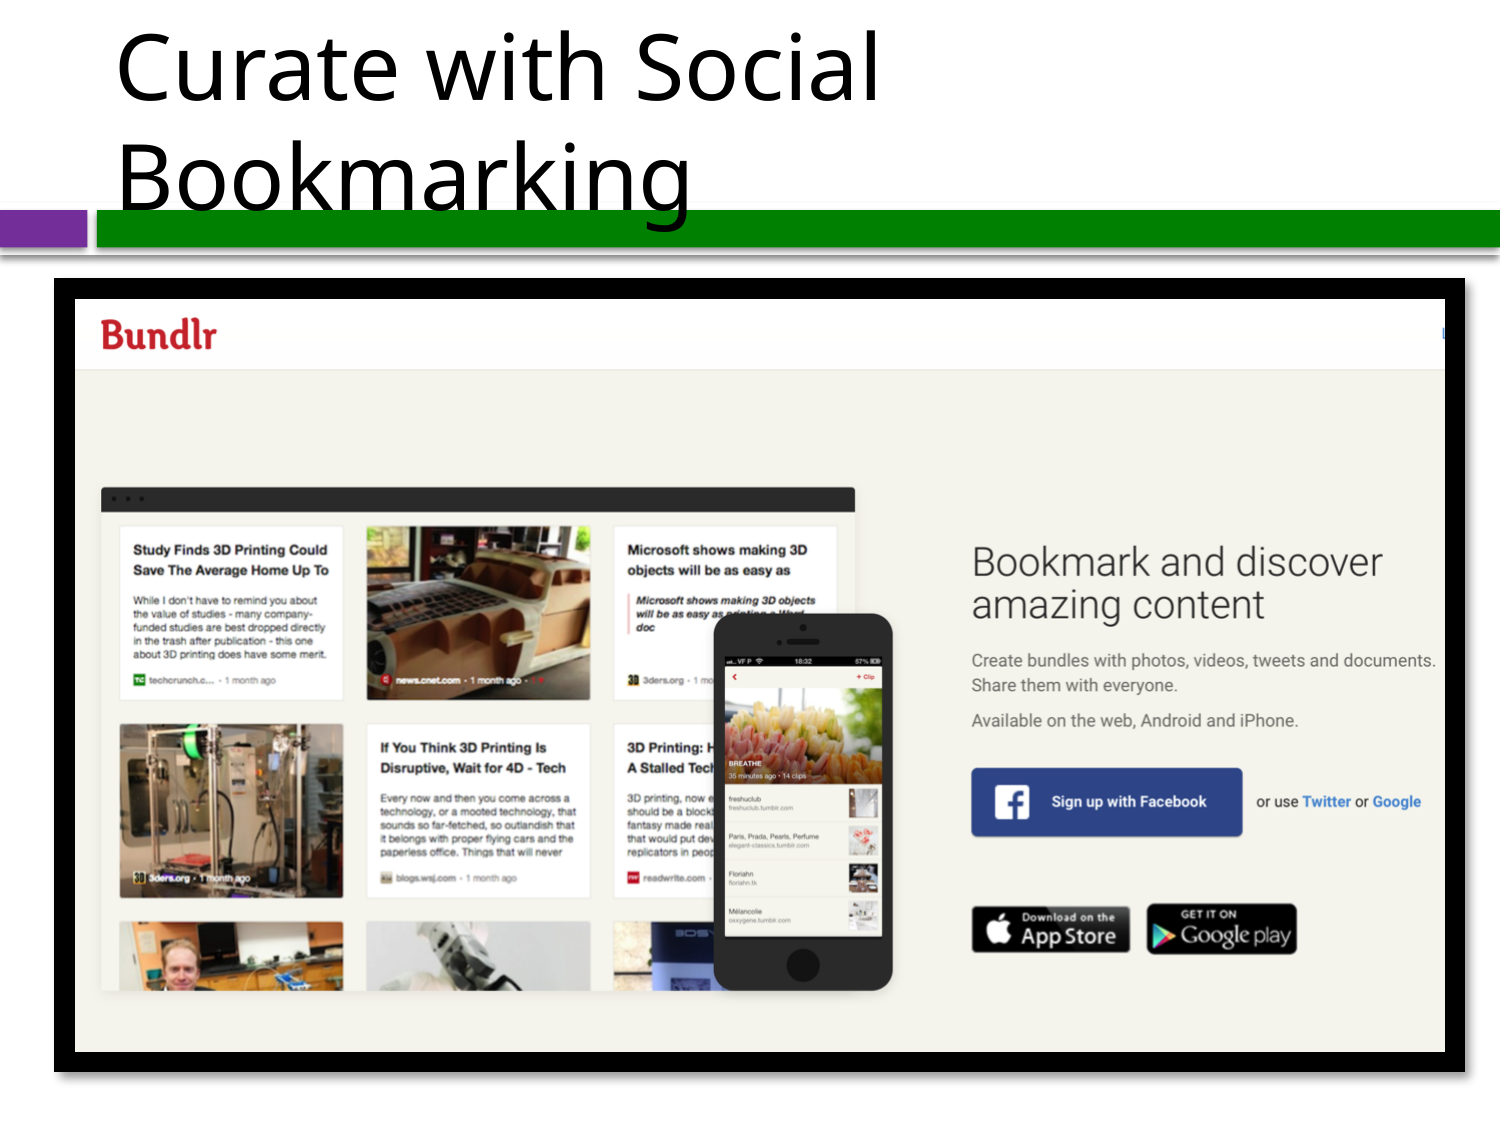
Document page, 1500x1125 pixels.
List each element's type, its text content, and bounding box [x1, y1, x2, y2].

title Curate with Social Bookmarking [99, 37, 1438, 200]
picture [74, 298, 1445, 1052]
